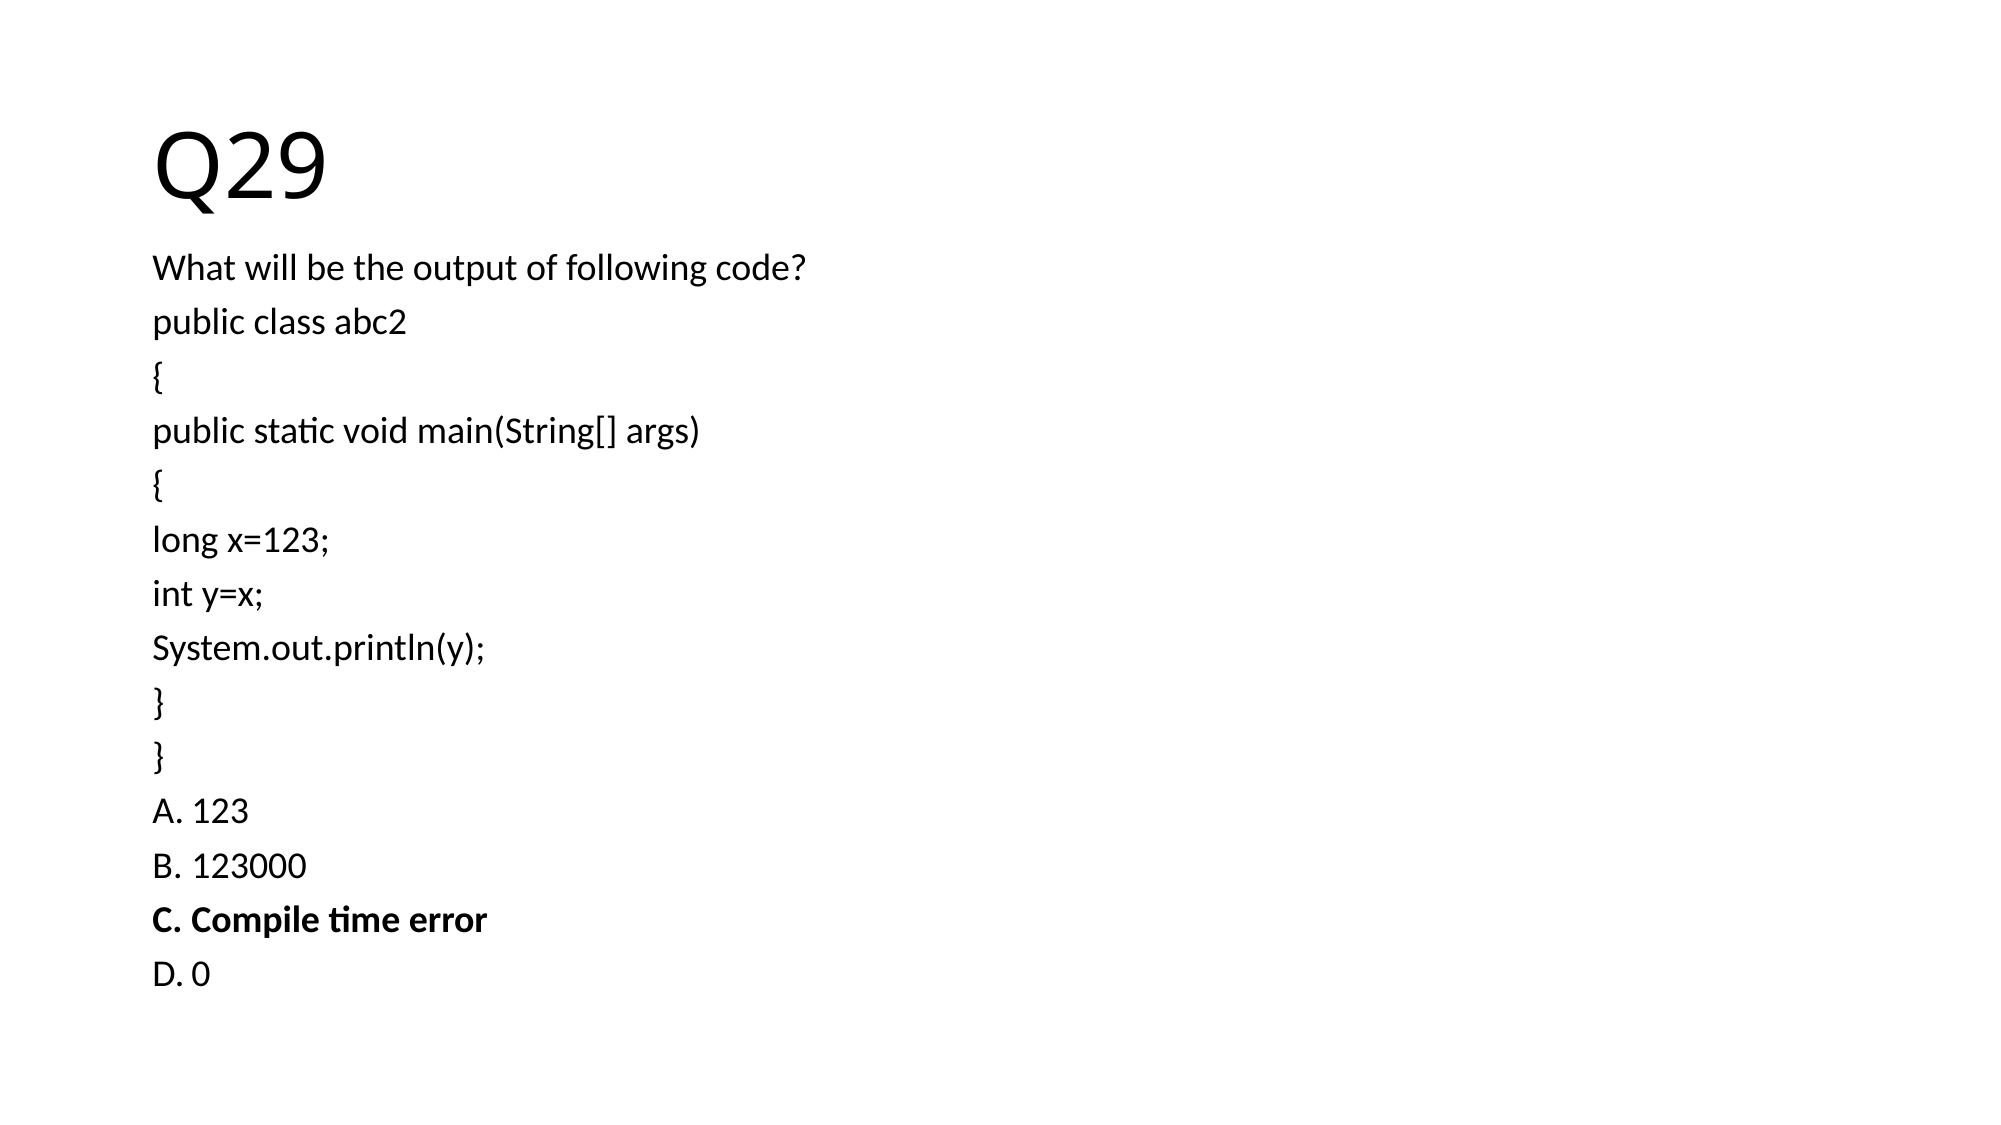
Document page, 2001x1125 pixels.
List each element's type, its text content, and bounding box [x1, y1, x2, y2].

list What will be the output of following code? public class abc2 { public static void main(String[] args) { long x=123; int y=x; System.out.println(y); } } 123 123000 Compile time error 0 [137, 240, 1863, 1014]
title Q29 [137, 59, 1863, 240]
